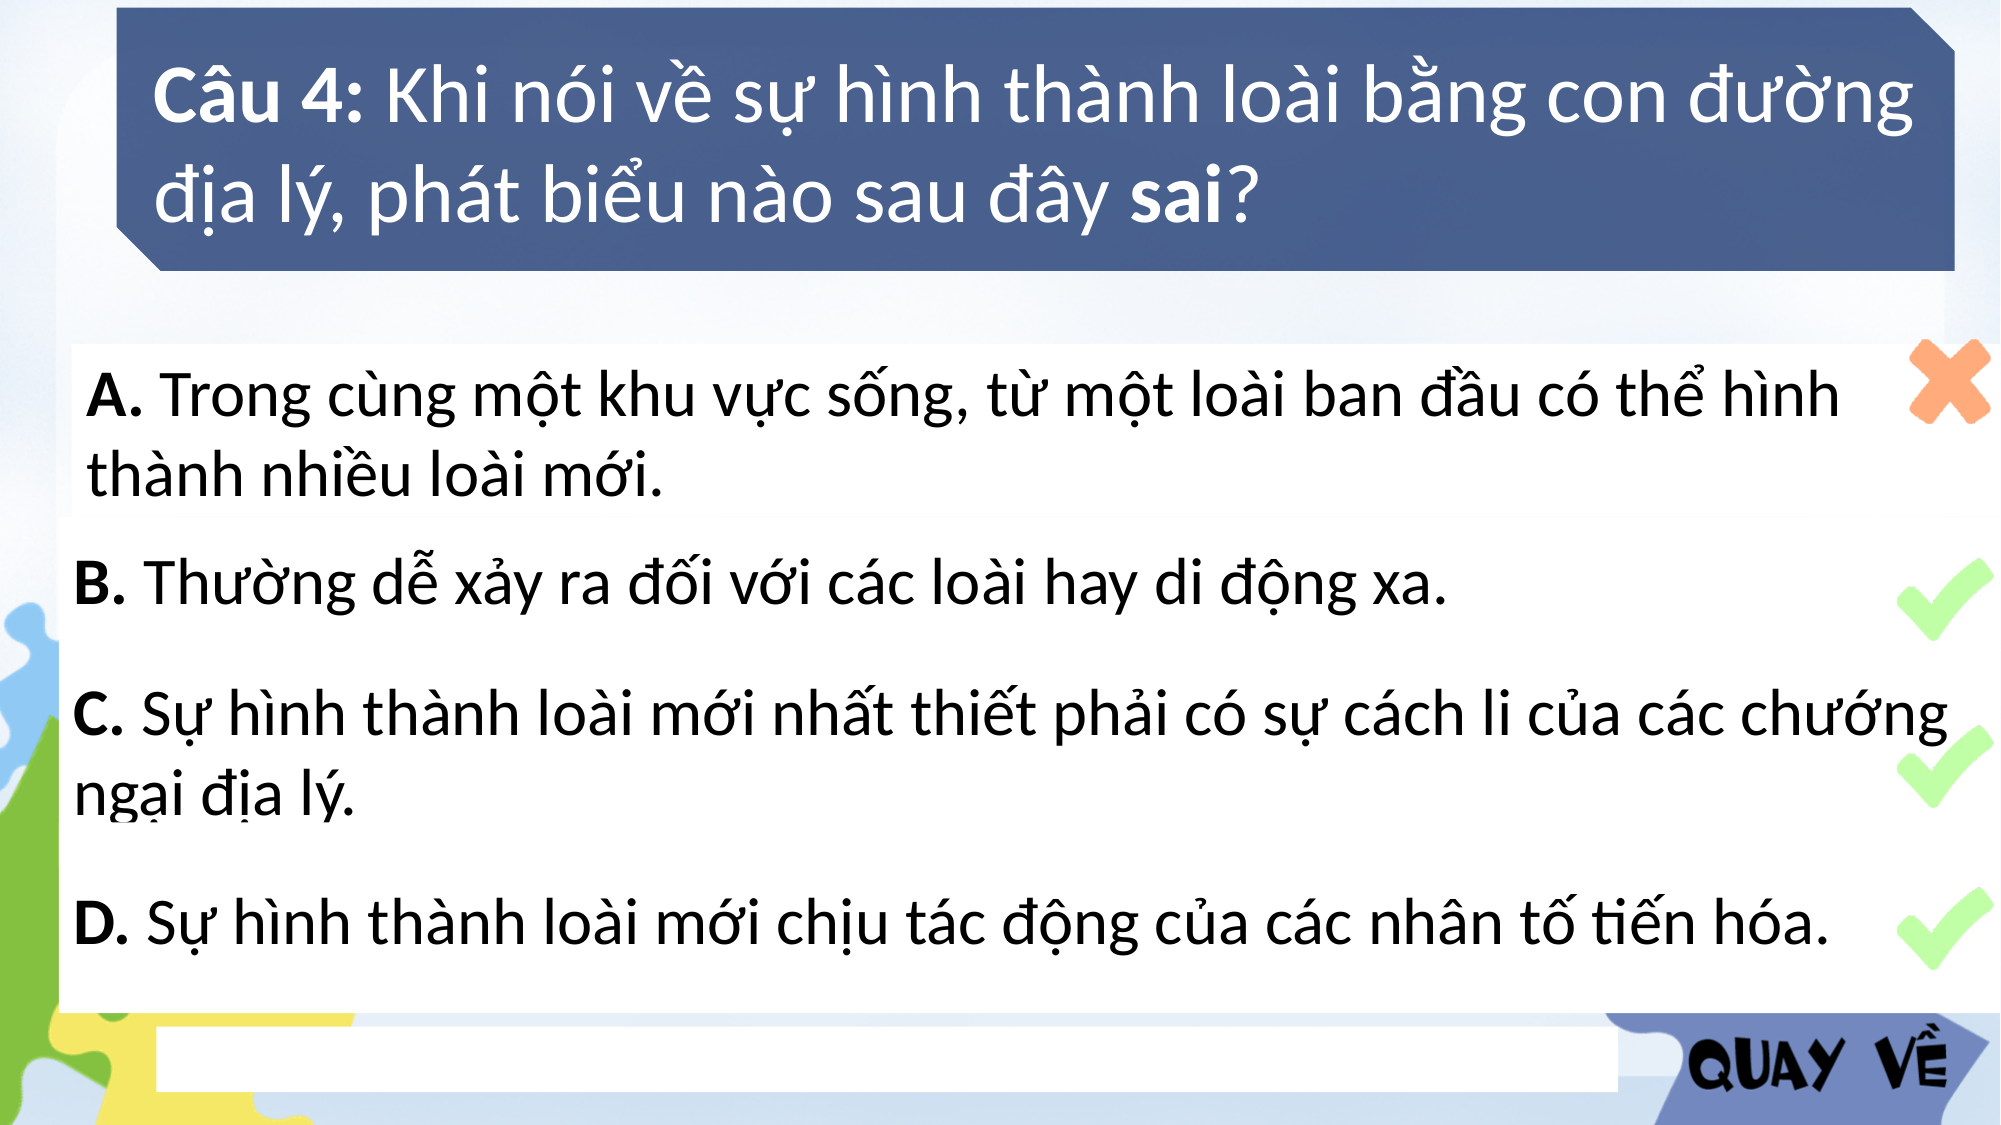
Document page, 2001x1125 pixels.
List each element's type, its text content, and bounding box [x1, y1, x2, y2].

text_box A. Trong cùng một khu vực sống, từ một loài ban đầu có thể hình thành nhiều loài mới. [71, 343, 2000, 515]
text_box Câu 4: Khi nói về sự hình thành loài bằng con đường địa lý, phát biểu nào sau đây sai? [115, 6, 1956, 272]
text_box [155, 1026, 1599, 1093]
picture [0, 0, 2001, 1125]
text_box B. Thường dễ xảy ra đối với các loài hay di động xa. [58, 515, 2000, 629]
text_box C. Sự hình thành loài mới nhất thiết phải có sự cách li của các chướng ngại địa lý. [58, 629, 2000, 821]
text_box D. Sự hình thành loài mới chịu tác động của các nhân tố tiến hóa. [58, 821, 2000, 1014]
